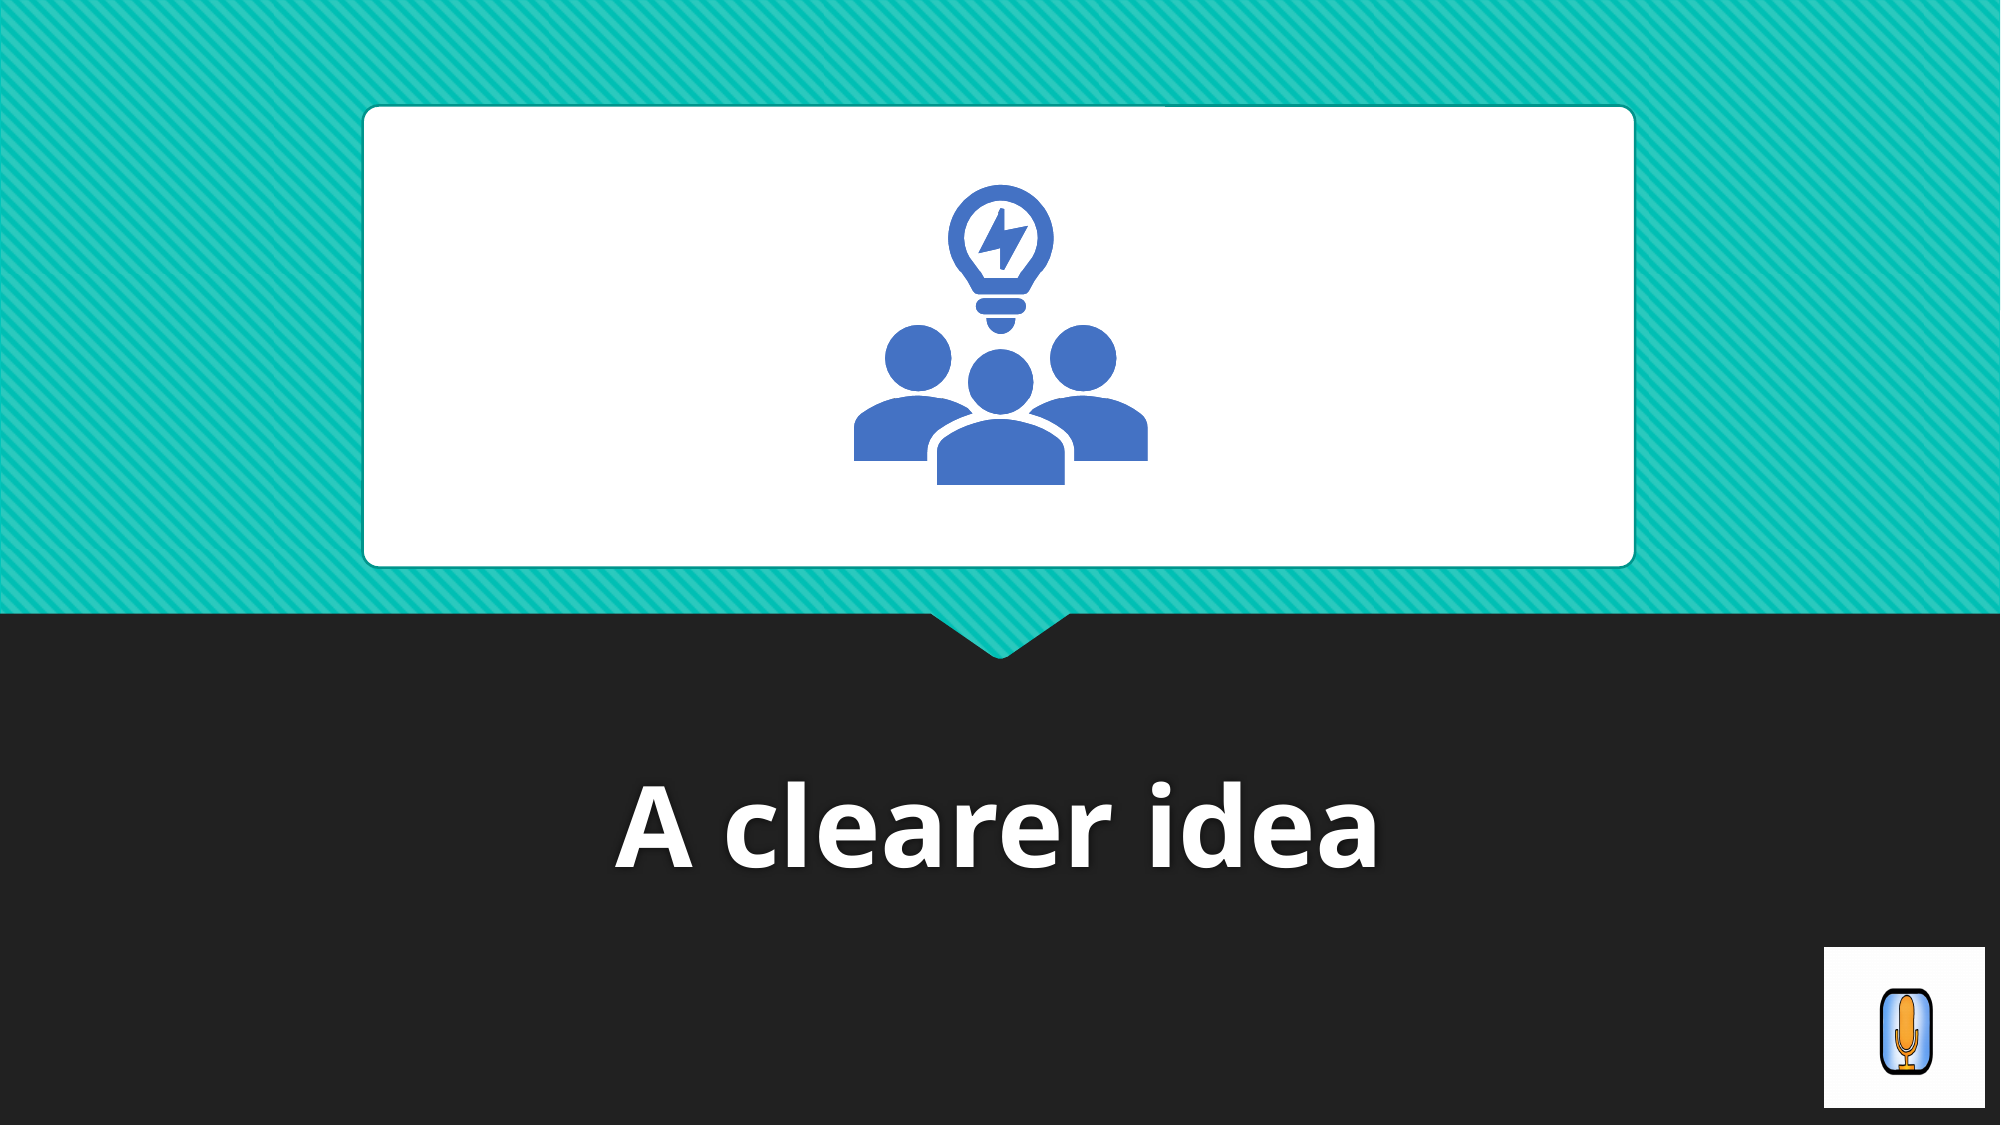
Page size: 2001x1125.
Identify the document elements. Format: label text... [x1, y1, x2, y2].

picture [1823, 947, 1985, 1109]
picture [808, 144, 1190, 526]
text_box [774, 524, 1225, 586]
text_box [0, 612, 2000, 1125]
text_box [0, 0, 2000, 657]
title A clearer idea [132, 669, 1868, 898]
text_box [361, 104, 1637, 569]
